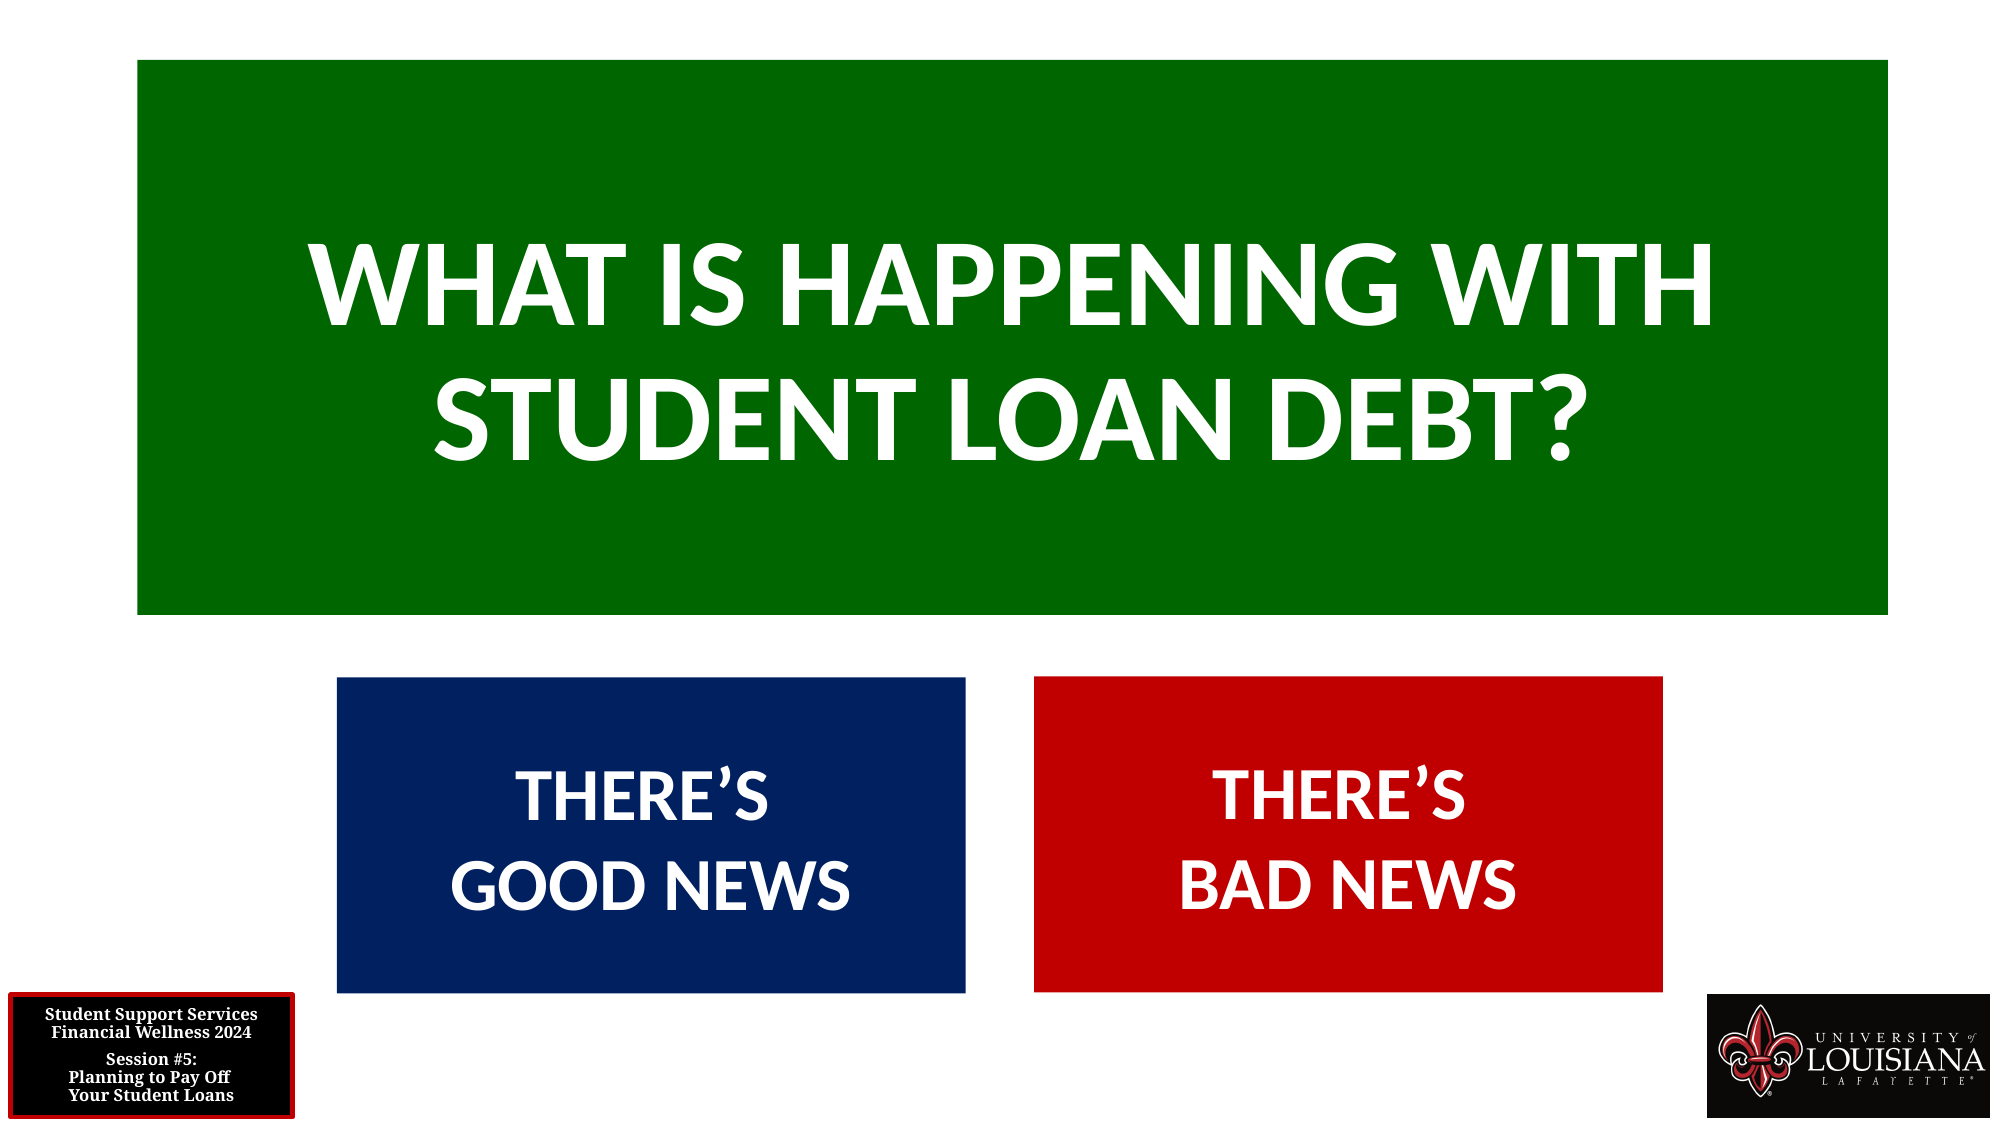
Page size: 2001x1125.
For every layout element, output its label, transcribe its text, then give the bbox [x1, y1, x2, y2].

picture [1707, 994, 1990, 1118]
text_box WHAT IS HAPPENING WITH STUDENT LOAN DEBT? [137, 59, 1888, 615]
text_box THERE’S GOOD NEWS [336, 676, 967, 994]
text_box THERE’S BAD NEWS [1033, 675, 1664, 993]
